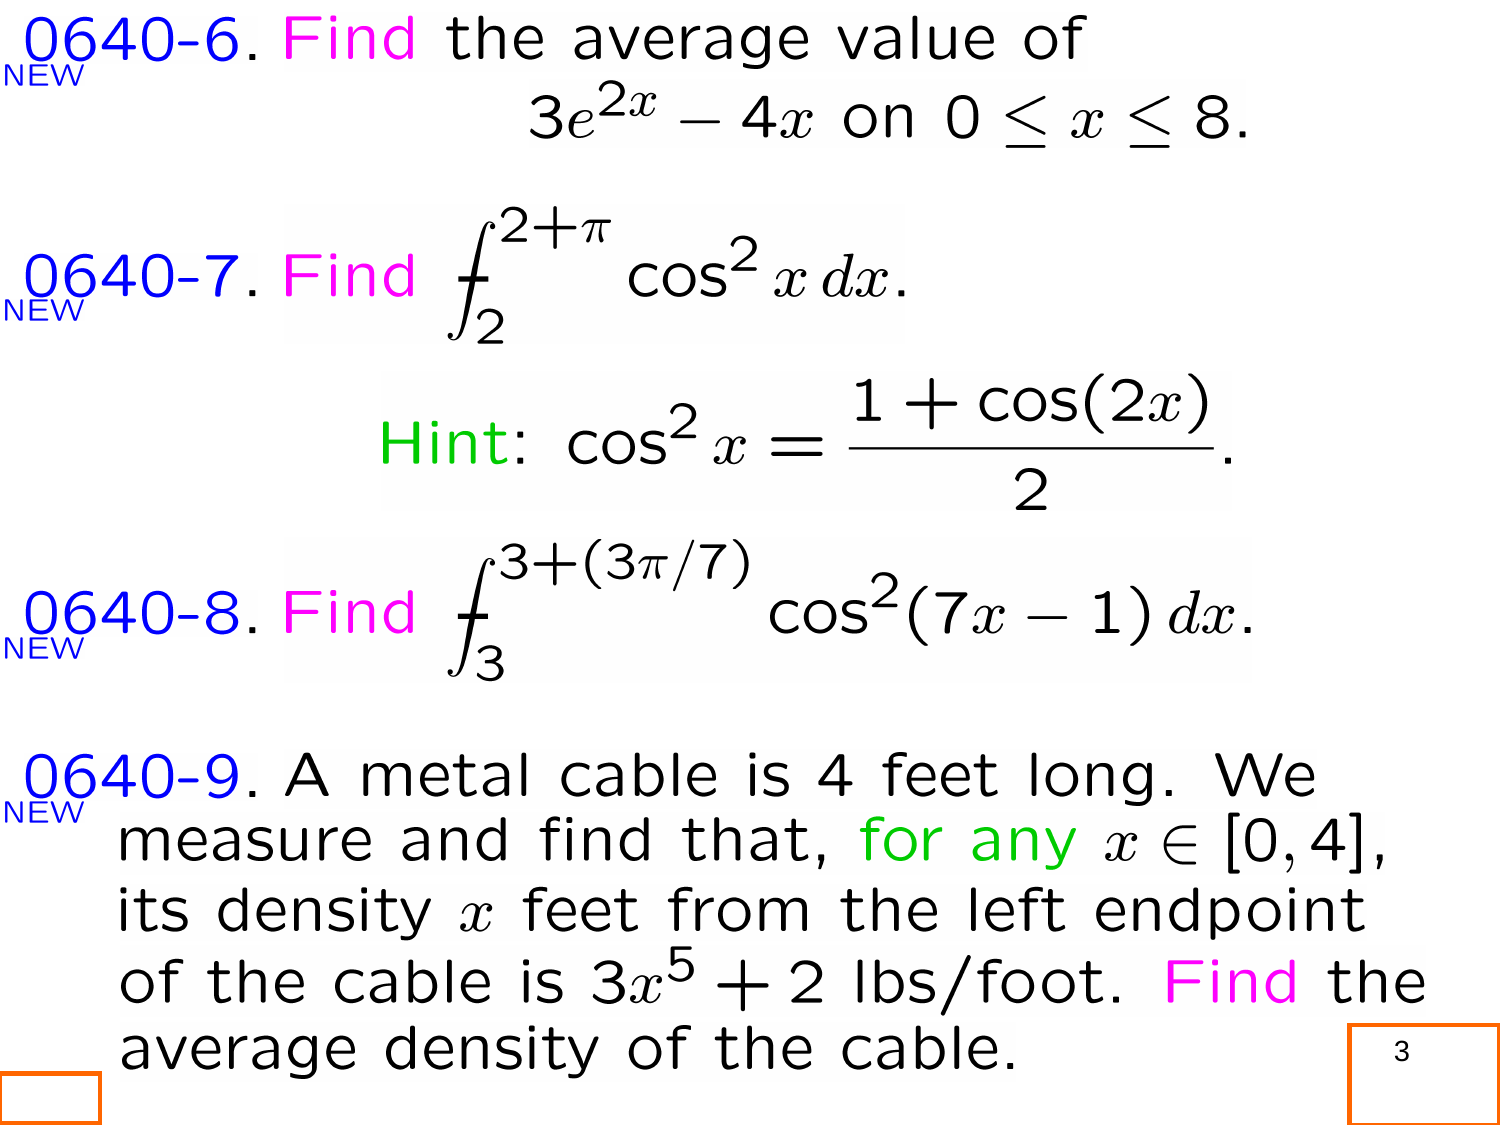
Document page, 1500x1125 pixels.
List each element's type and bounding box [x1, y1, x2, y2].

picture [284, 749, 1318, 809]
picture [4, 252, 258, 322]
picture [120, 1021, 1017, 1082]
picture [120, 884, 1367, 941]
picture [529, 78, 1246, 148]
picture [4, 753, 258, 824]
picture [119, 812, 1385, 876]
picture [381, 371, 1232, 512]
text_box [284, 537, 1252, 684]
text_box [0, 1073, 100, 1124]
text_box [284, 204, 905, 345]
picture [4, 16, 258, 86]
picture [120, 944, 1426, 1017]
picture [284, 12, 1088, 72]
text_box [1349, 1025, 1500, 1125]
picture [4, 590, 258, 659]
